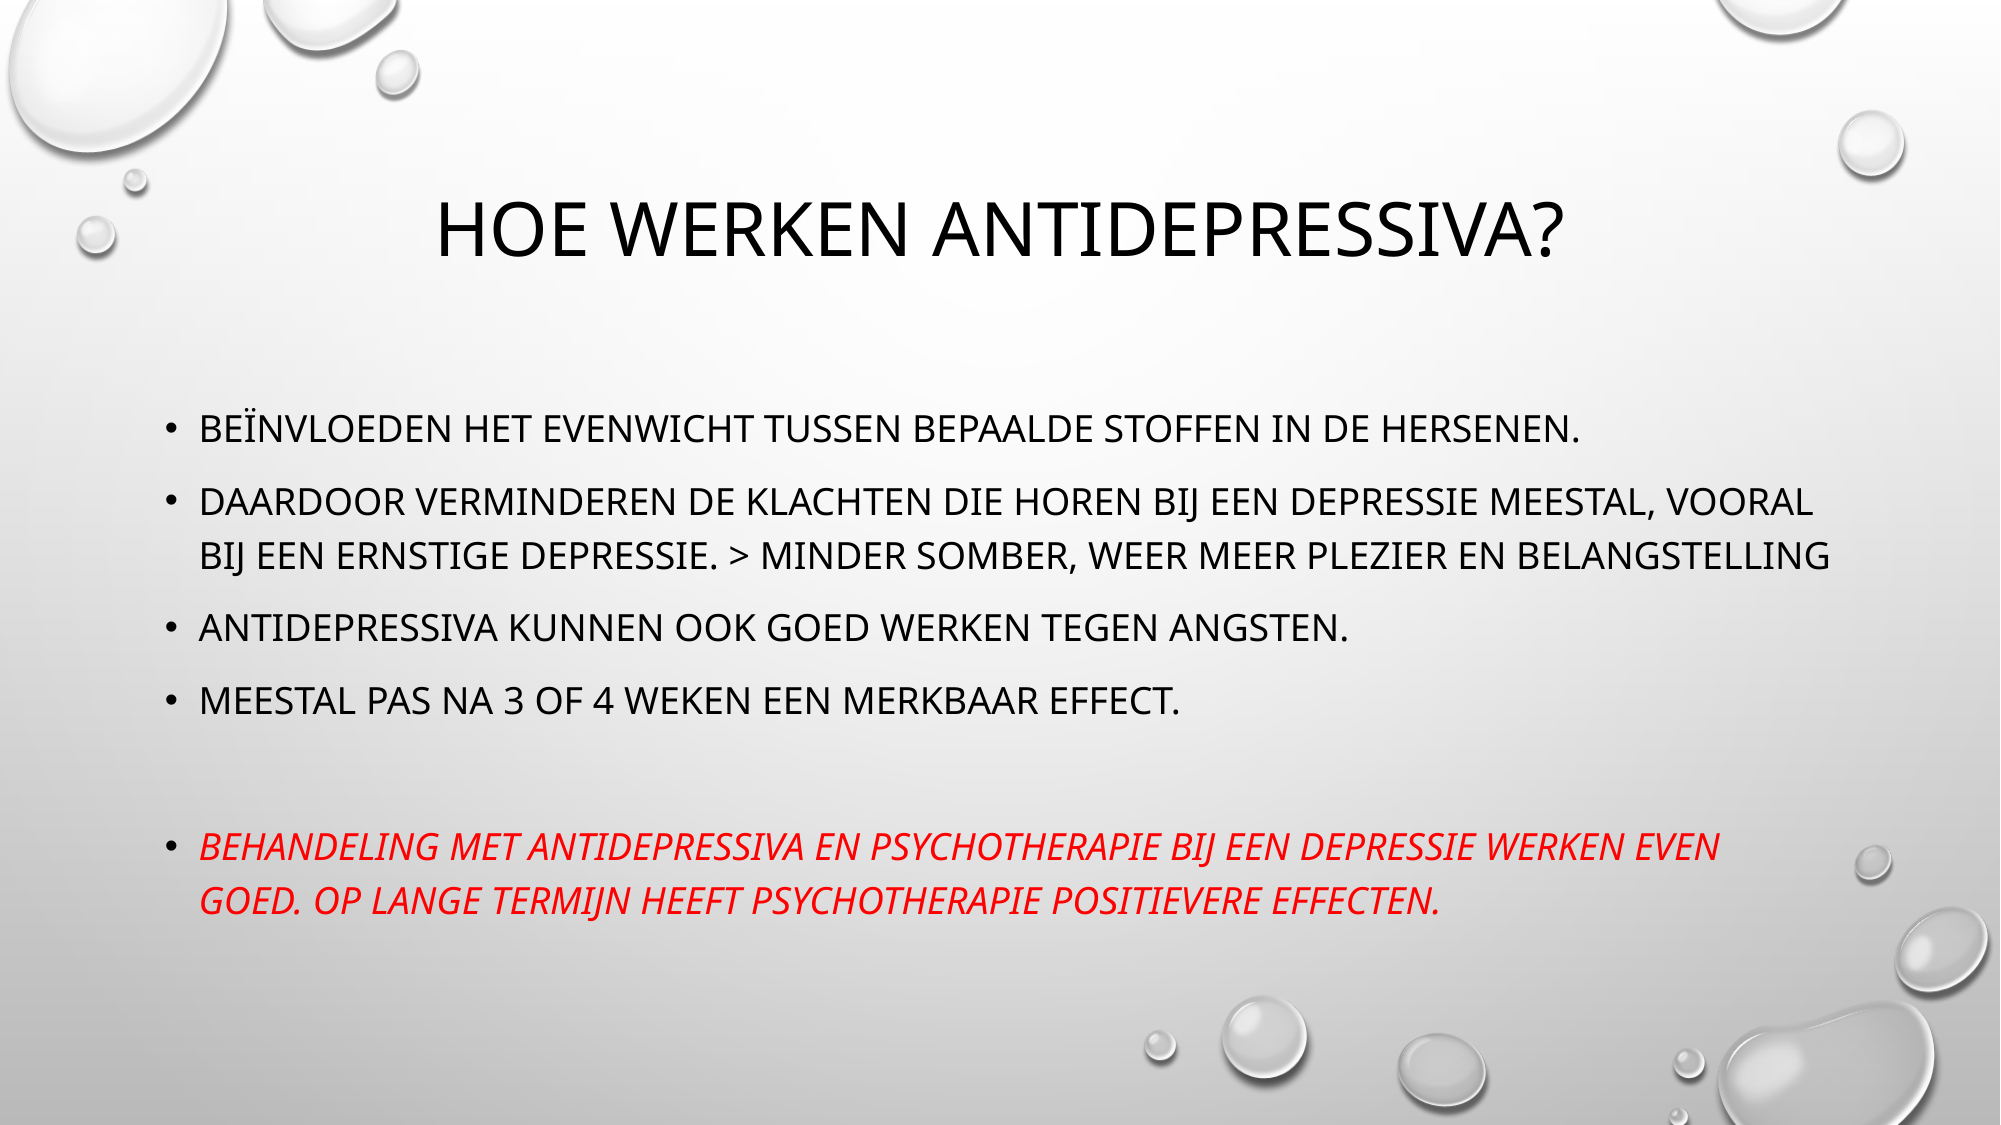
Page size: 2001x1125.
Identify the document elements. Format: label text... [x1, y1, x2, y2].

list beïnvloeden het evenwicht tussen bepaalde stoffen in de hersenen. Daardoor verminderen de klachten die horen bij een depressie meestal, vooral bij een ernstige depressie. > minder somber, weer meer plezier en belangstelling Antidepressiva kunnen ook goed werken tegen angsten. meestal pas na 3 of 4 weken een merkbaar effect. Behandeling met antidepressiva en psychotherapie bij een depressie werken even goed. Op lange termijn heeft psychotherapie positievere effecten. [149, 388, 1850, 950]
picture [0, 0, 2000, 1125]
title Hoe werken Antidepressiva? [149, 101, 1851, 364]
